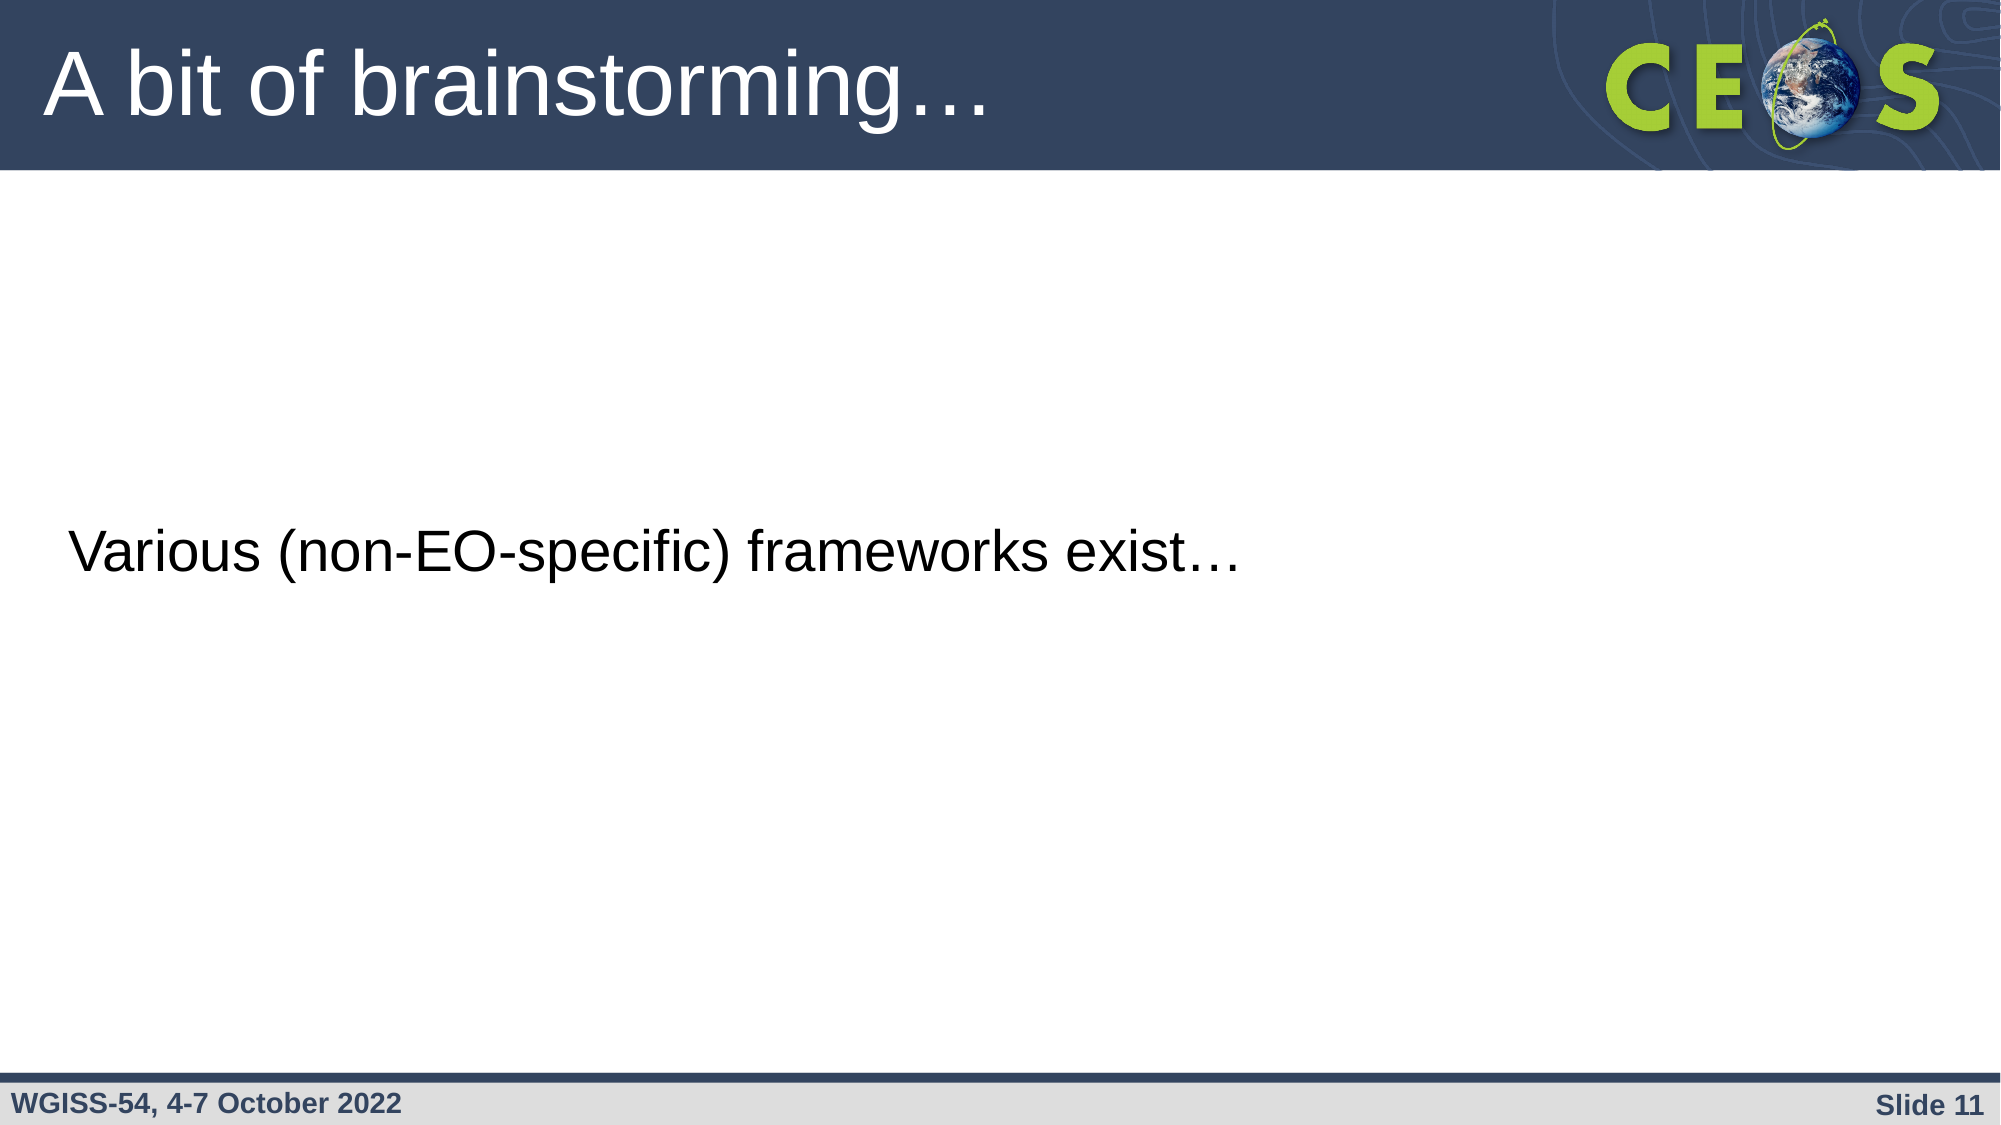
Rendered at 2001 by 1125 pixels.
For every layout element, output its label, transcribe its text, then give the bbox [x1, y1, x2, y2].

picture [1606, 18, 1939, 150]
title A bit of brainstorming… [28, 28, 1569, 157]
list Various (non-EO-specific) frameworks exist… [53, 255, 1939, 1021]
